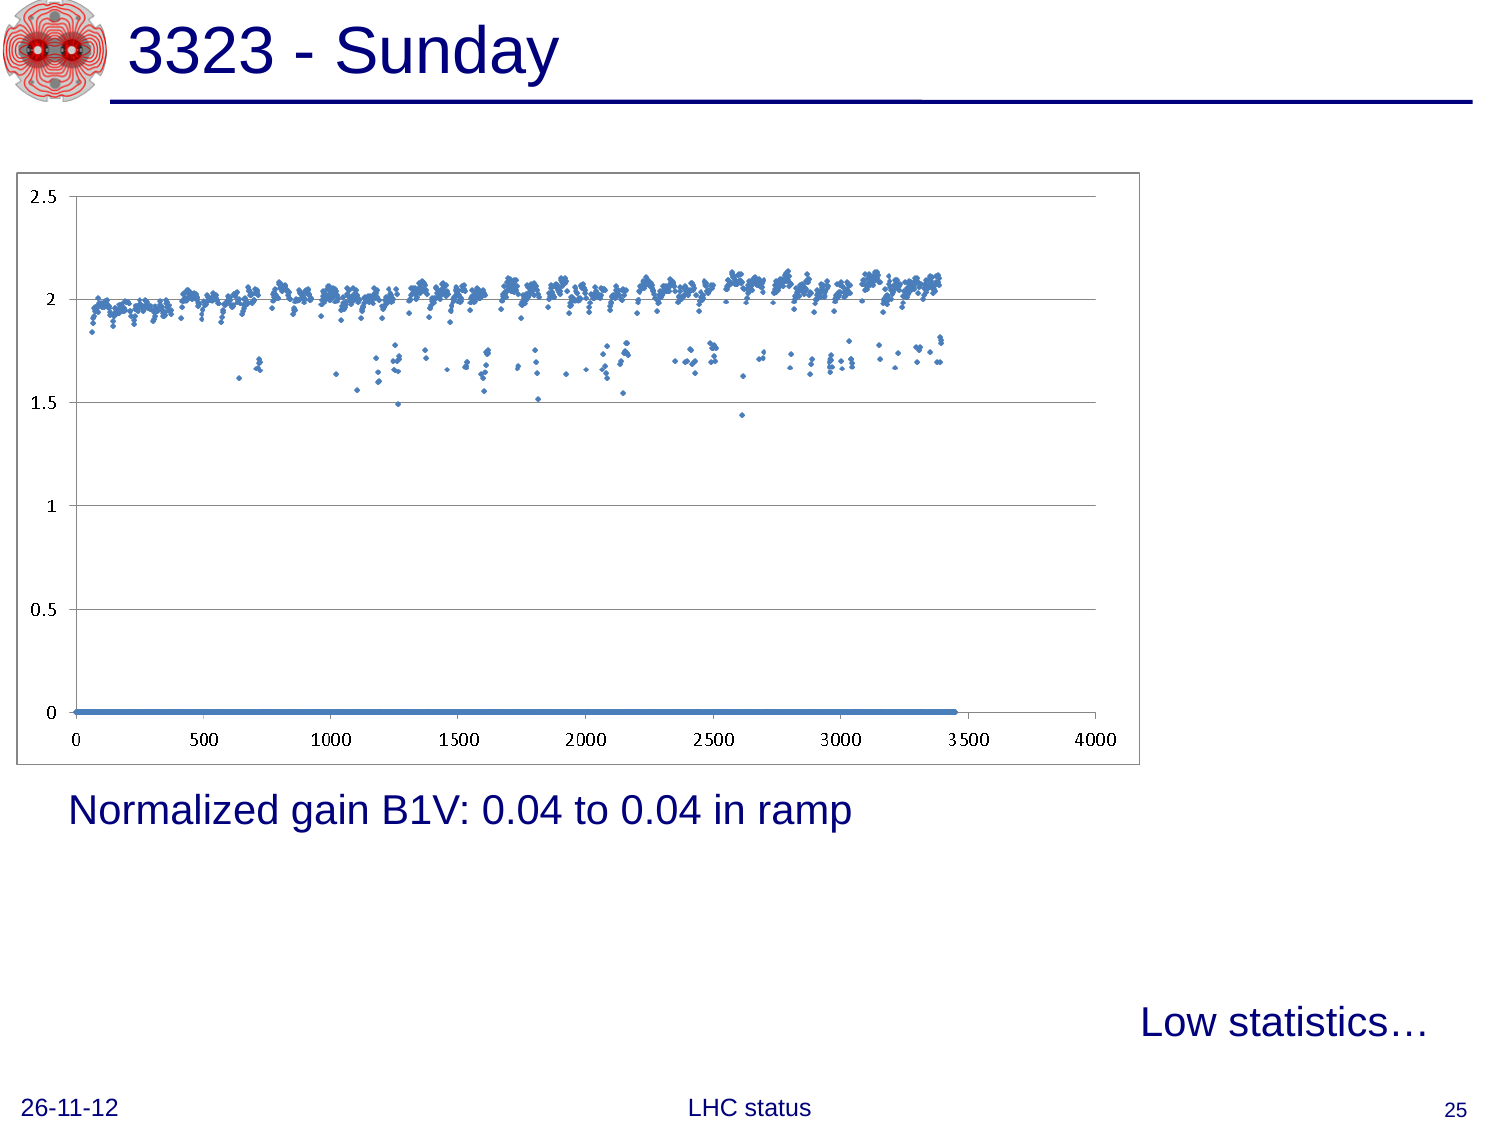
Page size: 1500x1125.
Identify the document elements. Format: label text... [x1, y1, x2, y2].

title 3323 - Sunday [111, 3, 1463, 91]
picture [0, 0, 108, 103]
text_box Normalized gain B1V: 0.04 to 0.04 in ramp [17, 775, 904, 840]
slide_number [5, 1085, 356, 1125]
slide_number 25 [1131, 1087, 1483, 1125]
text_box Low statistics… [1072, 987, 1498, 1053]
picture [16, 172, 1140, 765]
footer LHC status [512, 1087, 988, 1125]
